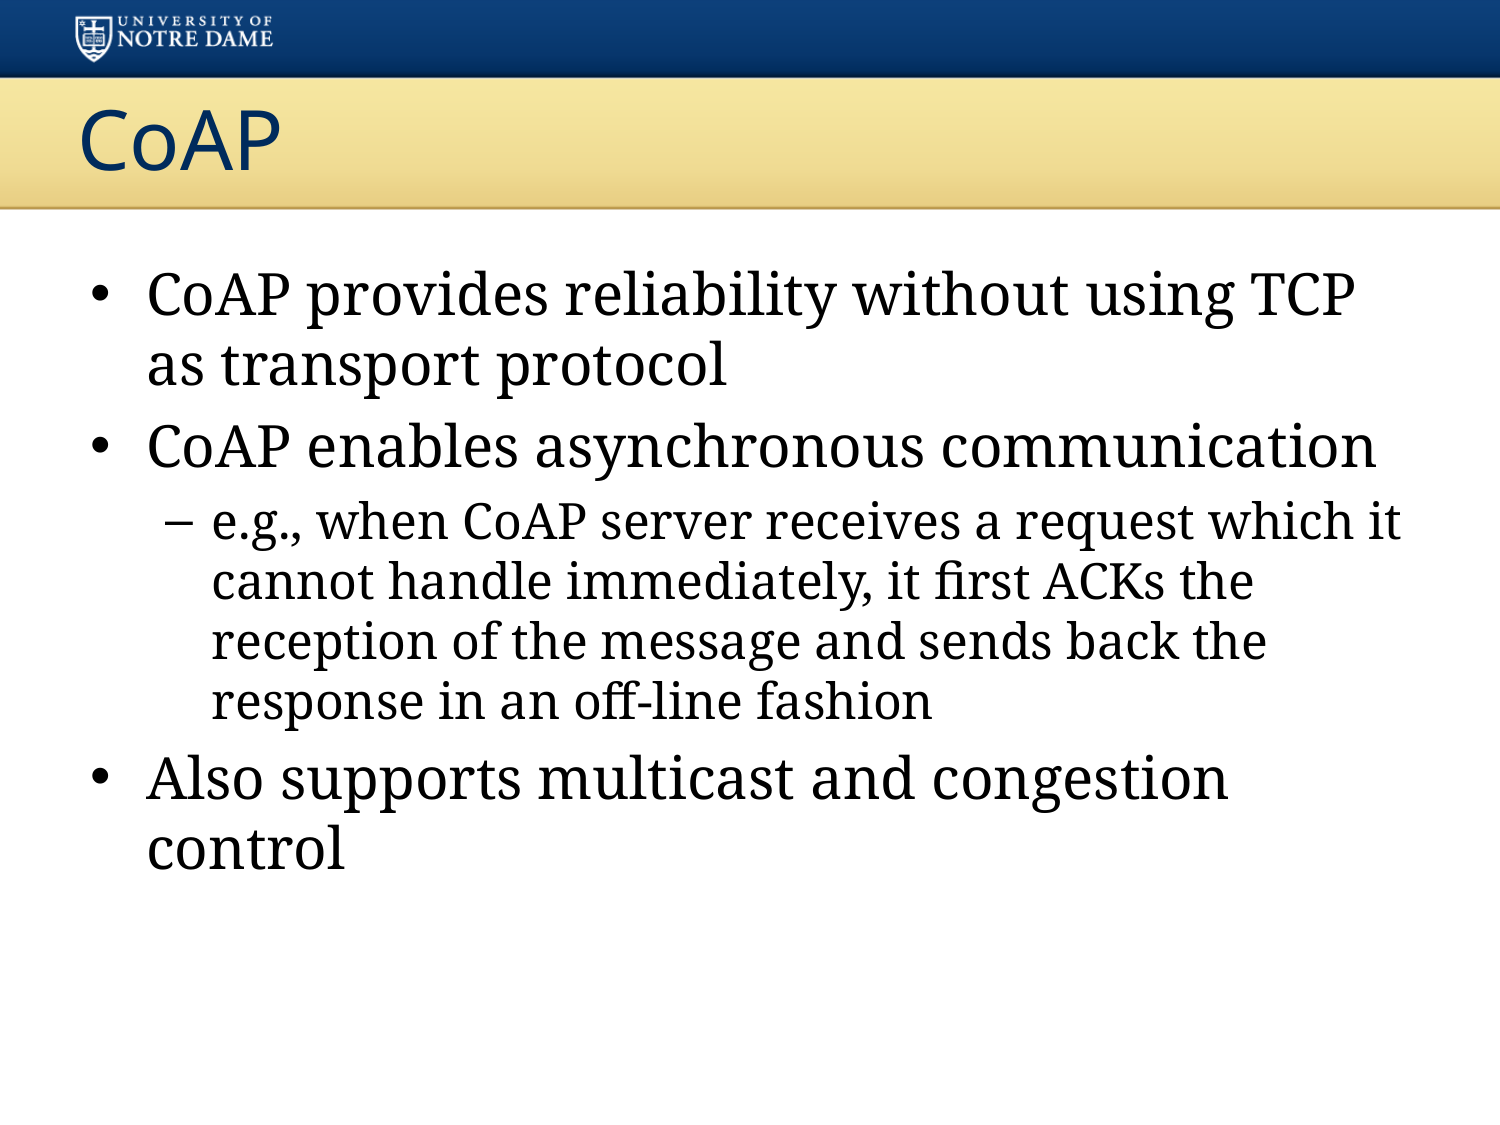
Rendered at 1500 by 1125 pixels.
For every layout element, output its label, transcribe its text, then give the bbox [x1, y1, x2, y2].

picture [0, 0, 1500, 1125]
title CoAP [62, 62, 1425, 213]
list CoAP provides reliability without using TCP as transport protocol CoAP enables asynchronous communication e.g., when CoAP server receives a request which it cannot handle immediately, it first ACKs the reception of the message and sends back the response in an off-line fashion Also supports multicast and congestion control [75, 249, 1425, 1005]
